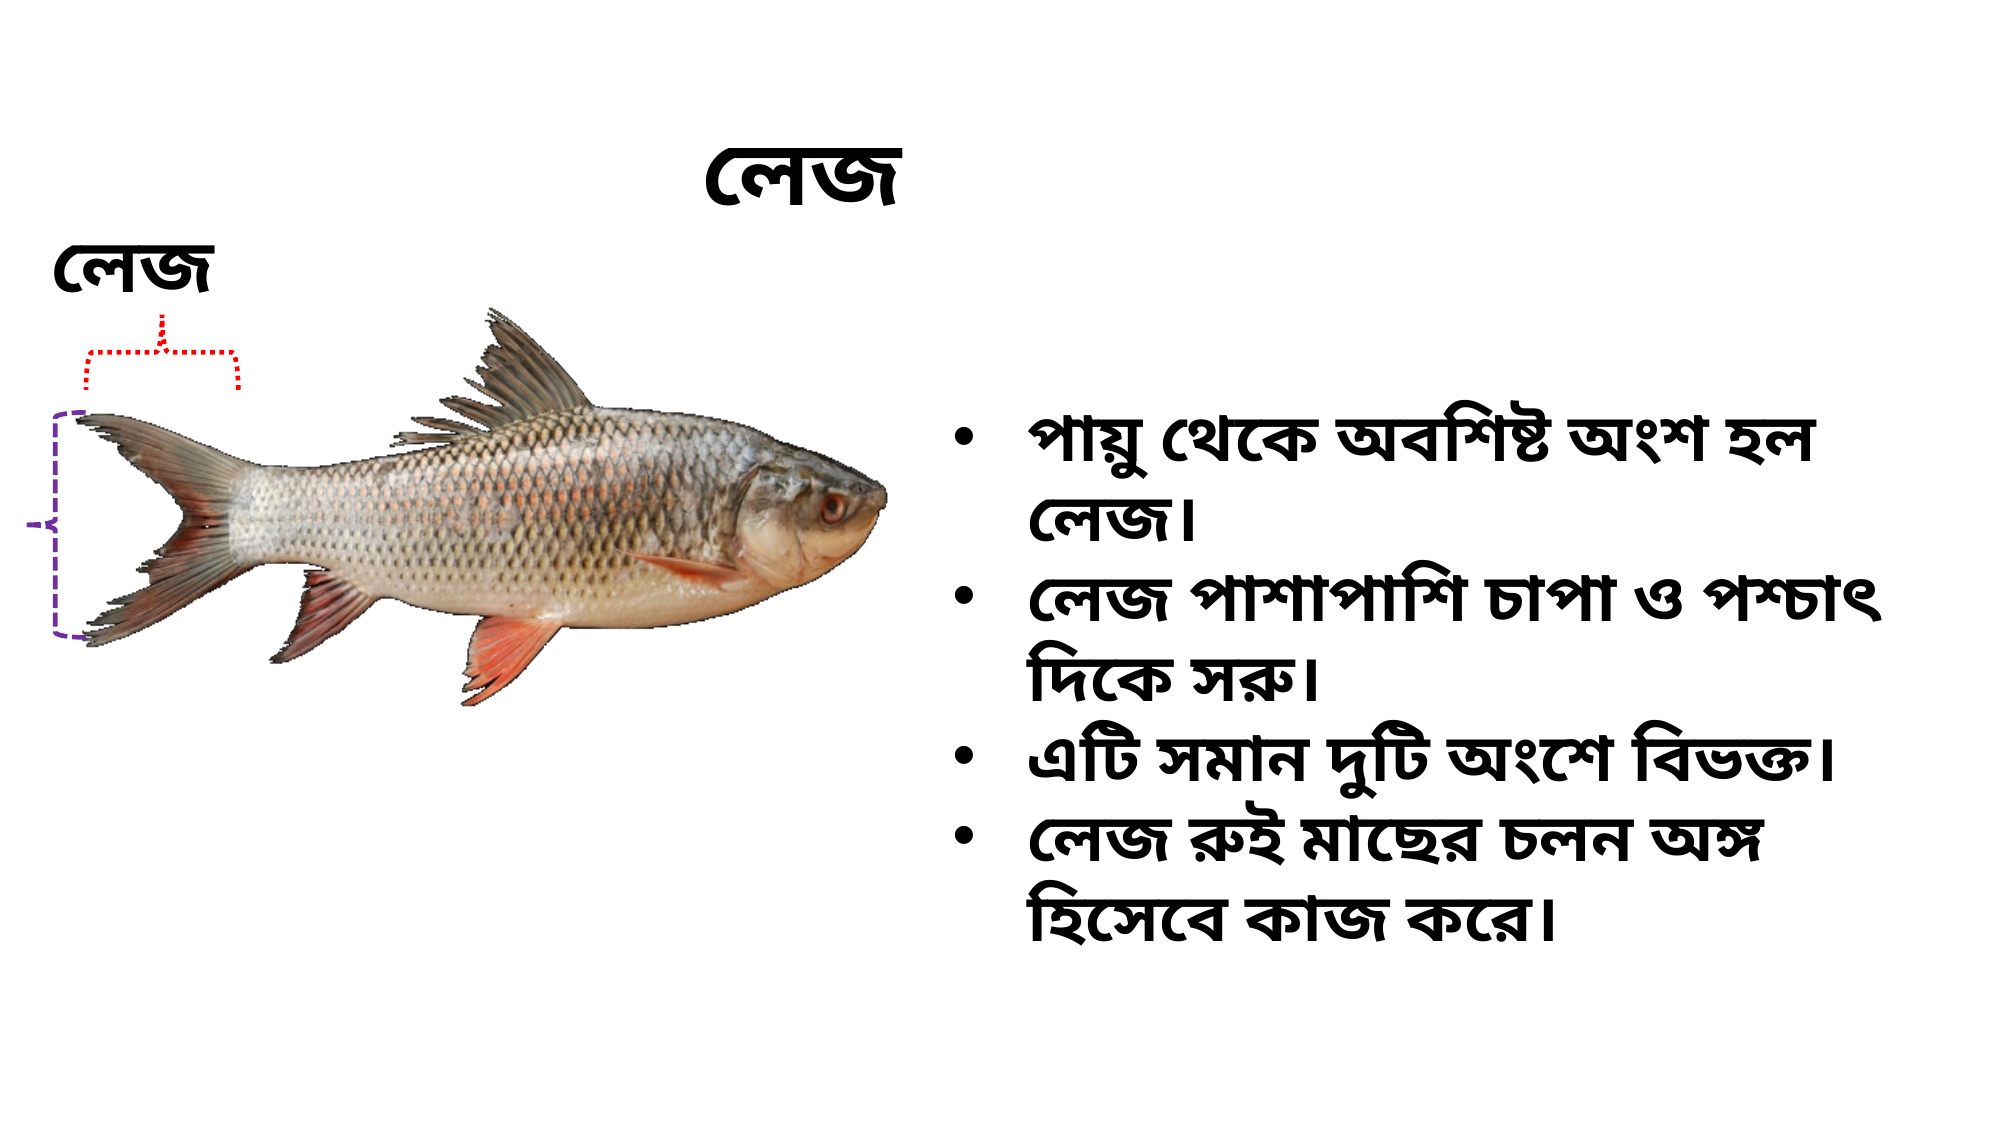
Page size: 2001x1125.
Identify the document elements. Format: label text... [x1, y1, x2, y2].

text_box পায়ু থেকে অবশিষ্ট অংশ হল লেজ। লেজ পাশাপাশি চাপা ও পশ্চাৎ দিকে সরু। এটি সমান দুটি অংশে বিভক্ত। লেজ রুই মাছের চলন অঙ্গ হিসেবে কাজ করে। [937, 387, 1975, 962]
text_box [24, 522, 49, 528]
picture [49, 287, 913, 726]
text_box লেজ [23, 197, 301, 327]
text_box লেজ [679, 98, 1145, 239]
